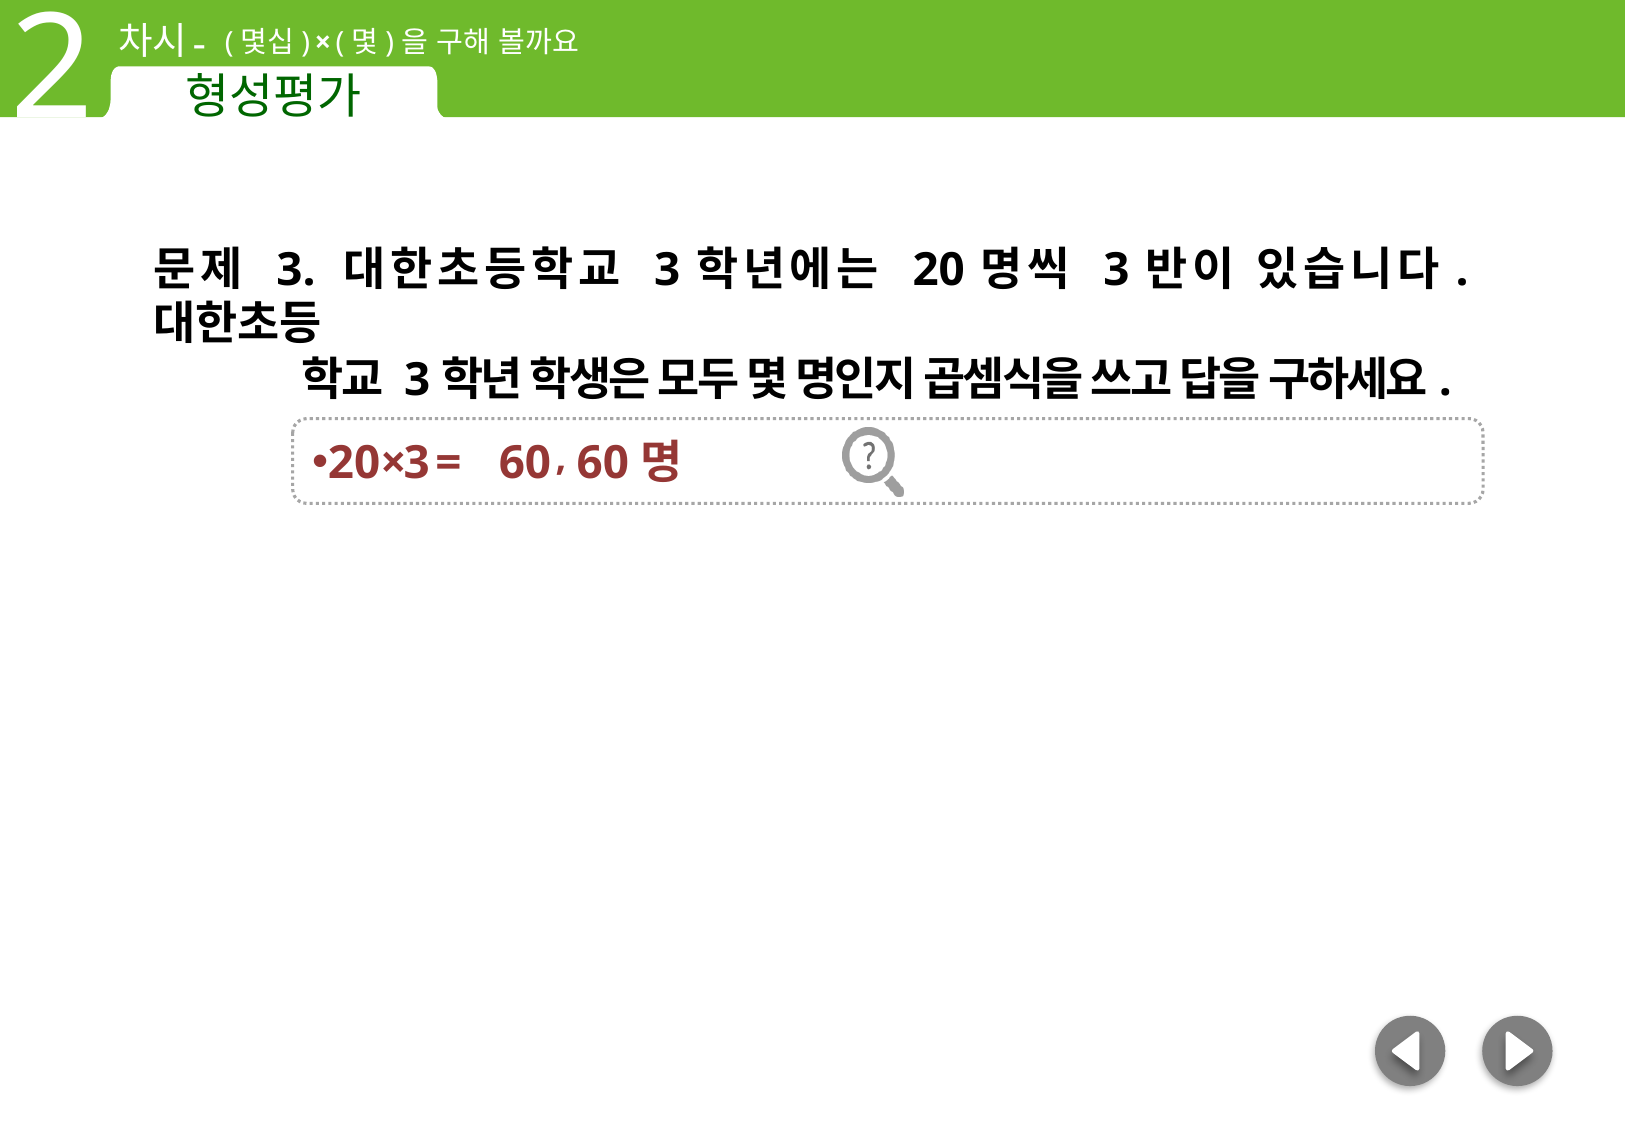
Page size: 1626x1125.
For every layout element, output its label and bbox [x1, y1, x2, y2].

text_box [297, 425, 695, 497]
text_box [138, 231, 1484, 504]
text_box [1481, 1015, 1553, 1087]
text_box [1374, 1015, 1446, 1087]
picture [841, 427, 904, 497]
